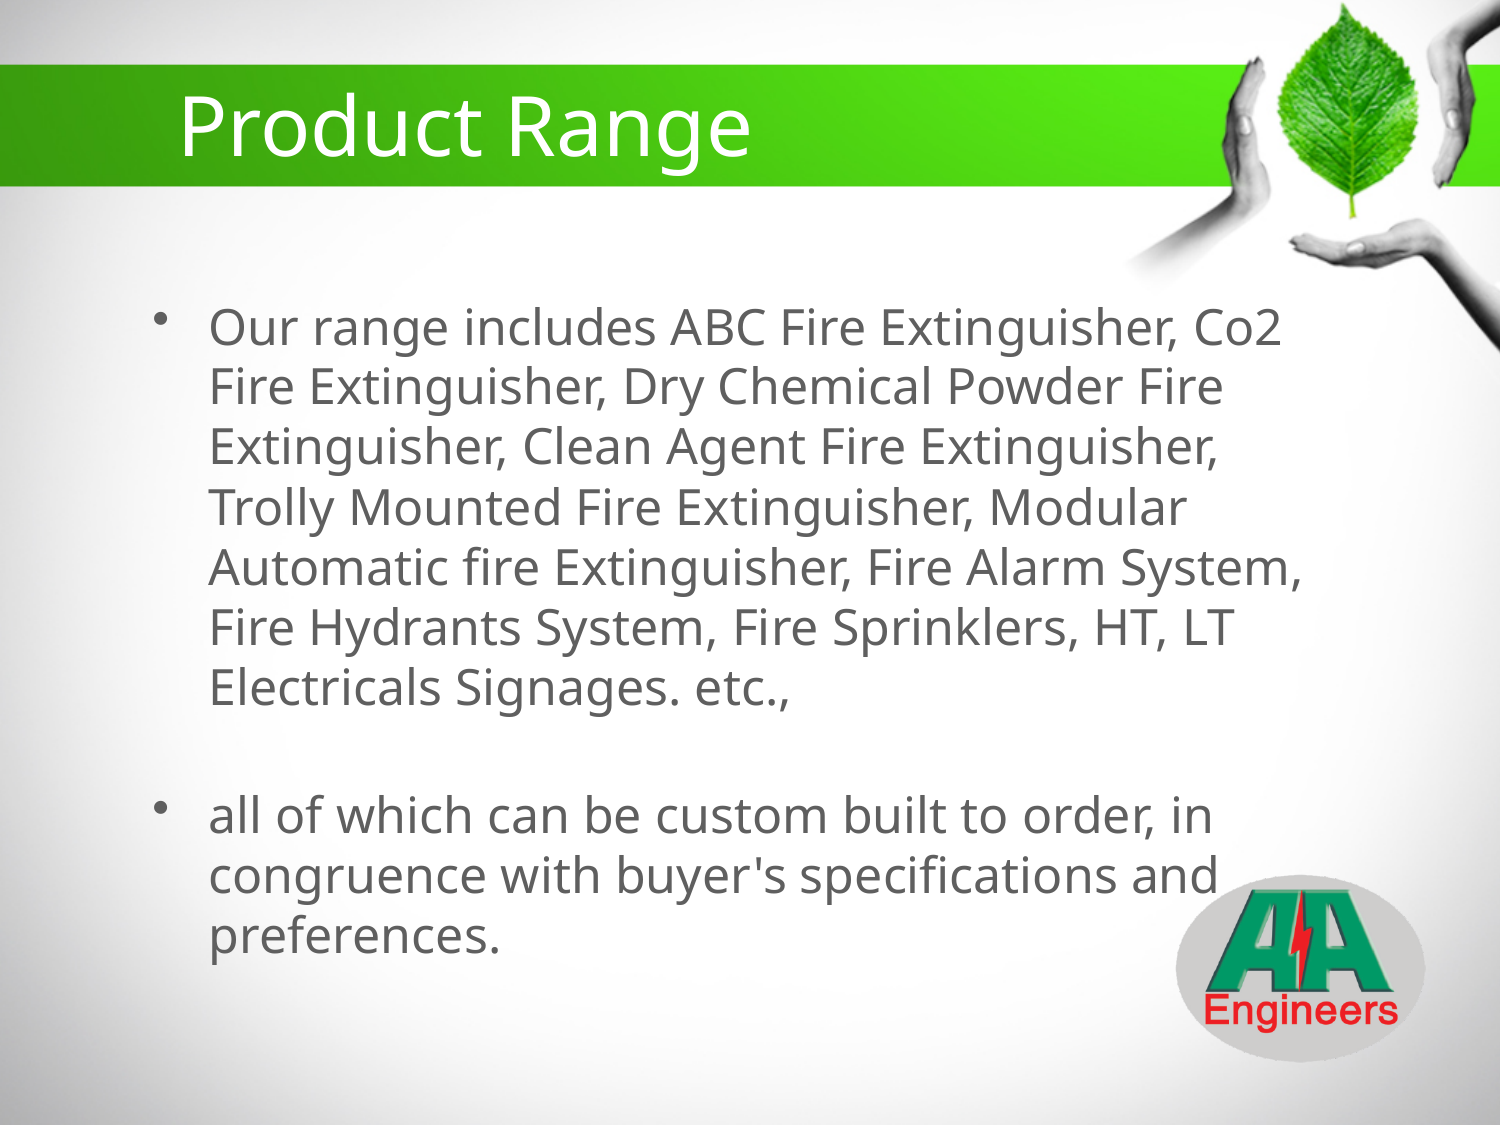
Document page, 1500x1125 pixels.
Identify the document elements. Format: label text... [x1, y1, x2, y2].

list Our range includes ABC Fire Extinguisher, Co2 Fire Extinguisher, Dry Chemical Powder Fire Extinguisher, Clean Agent Fire Extinguisher, Trolly Mounted Fire Extinguisher, Modular Automatic fire Extinguisher, Fire Alarm System, Fire Hydrants System, Fire Sprinklers, HT, LT Electricals Signages. etc., all of which can be custom built to order, in congruence with buyer's specifications and preferences. [137, 287, 1338, 975]
picture [0, 0, 1500, 1125]
title Product Range [162, 64, 1363, 183]
